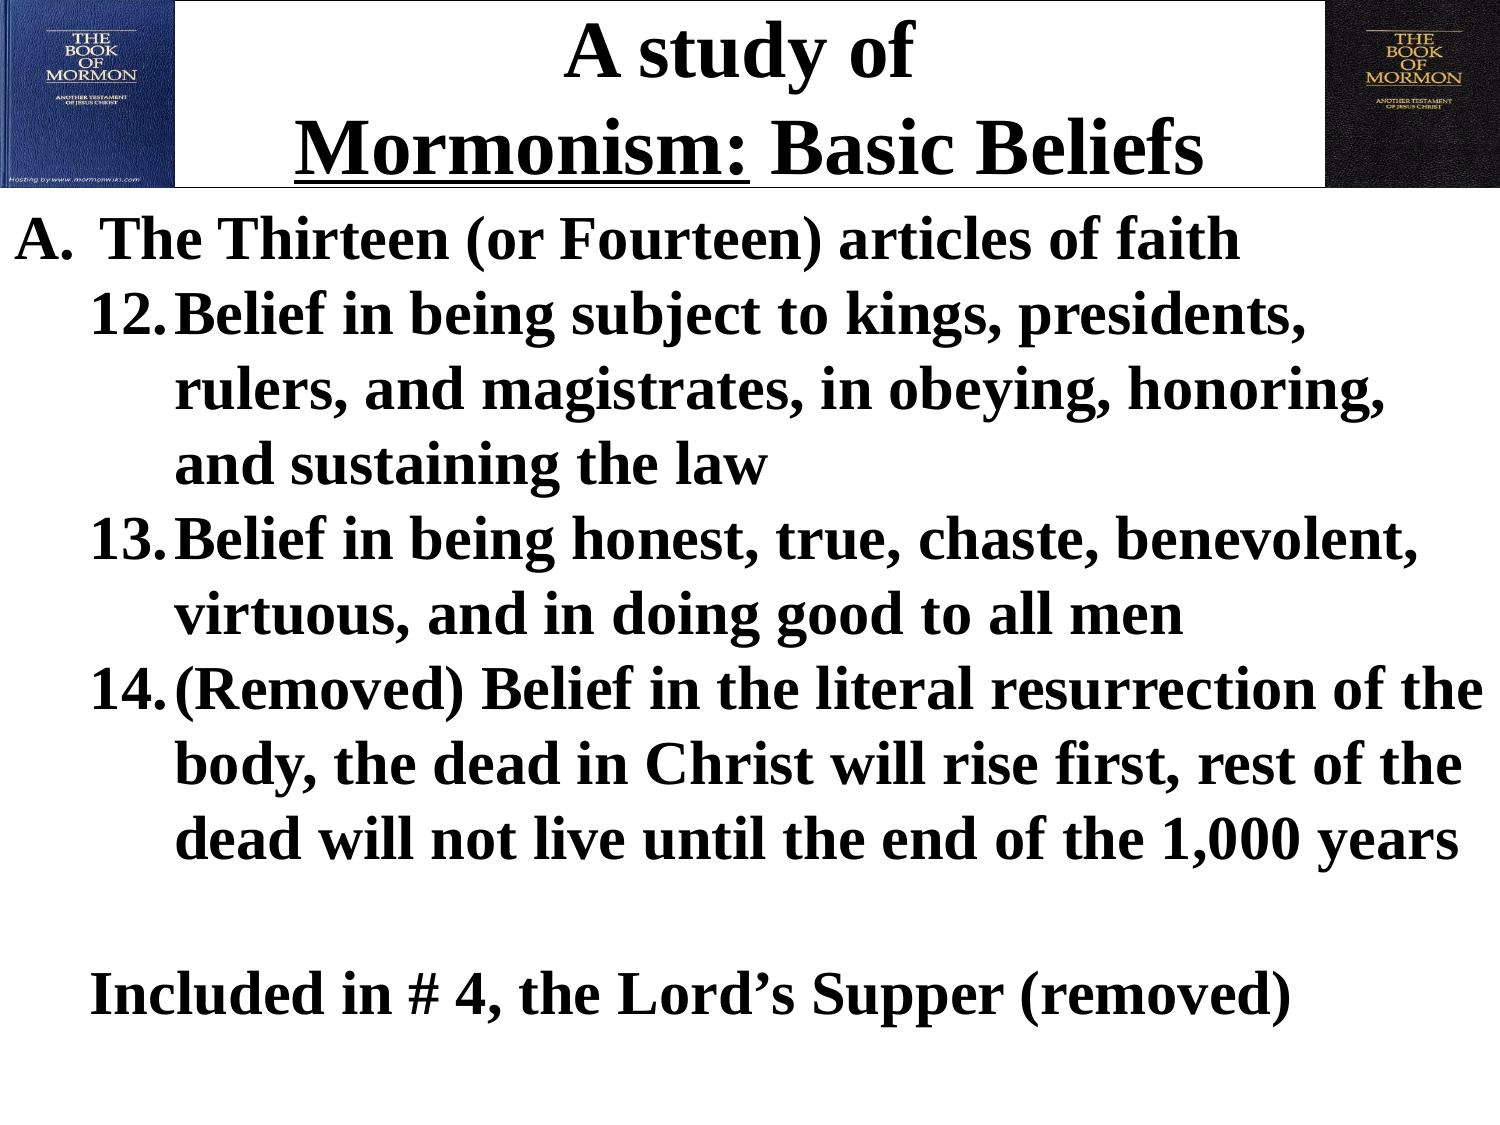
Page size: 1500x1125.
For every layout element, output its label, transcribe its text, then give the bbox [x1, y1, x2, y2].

text_box The Thirteen (or Fourteen) articles of faith Belief in being subject to kings, presidents, rulers, and magistrates, in obeying, honoring, and sustaining the law Belief in being honest, true, chaste, benevolent, virtuous, and in doing good to all men (Removed) Belief in the literal resurrection of the body, the dead in Christ will rise first, rest of the dead will not live until the end of the 1,000 years Included in # 4, the Lord’s Supper (removed) [0, 189, 1500, 1034]
picture [1324, 0, 1500, 188]
title A study of Mormonism: Basic Beliefs [176, 0, 1321, 188]
picture [0, 0, 176, 188]
